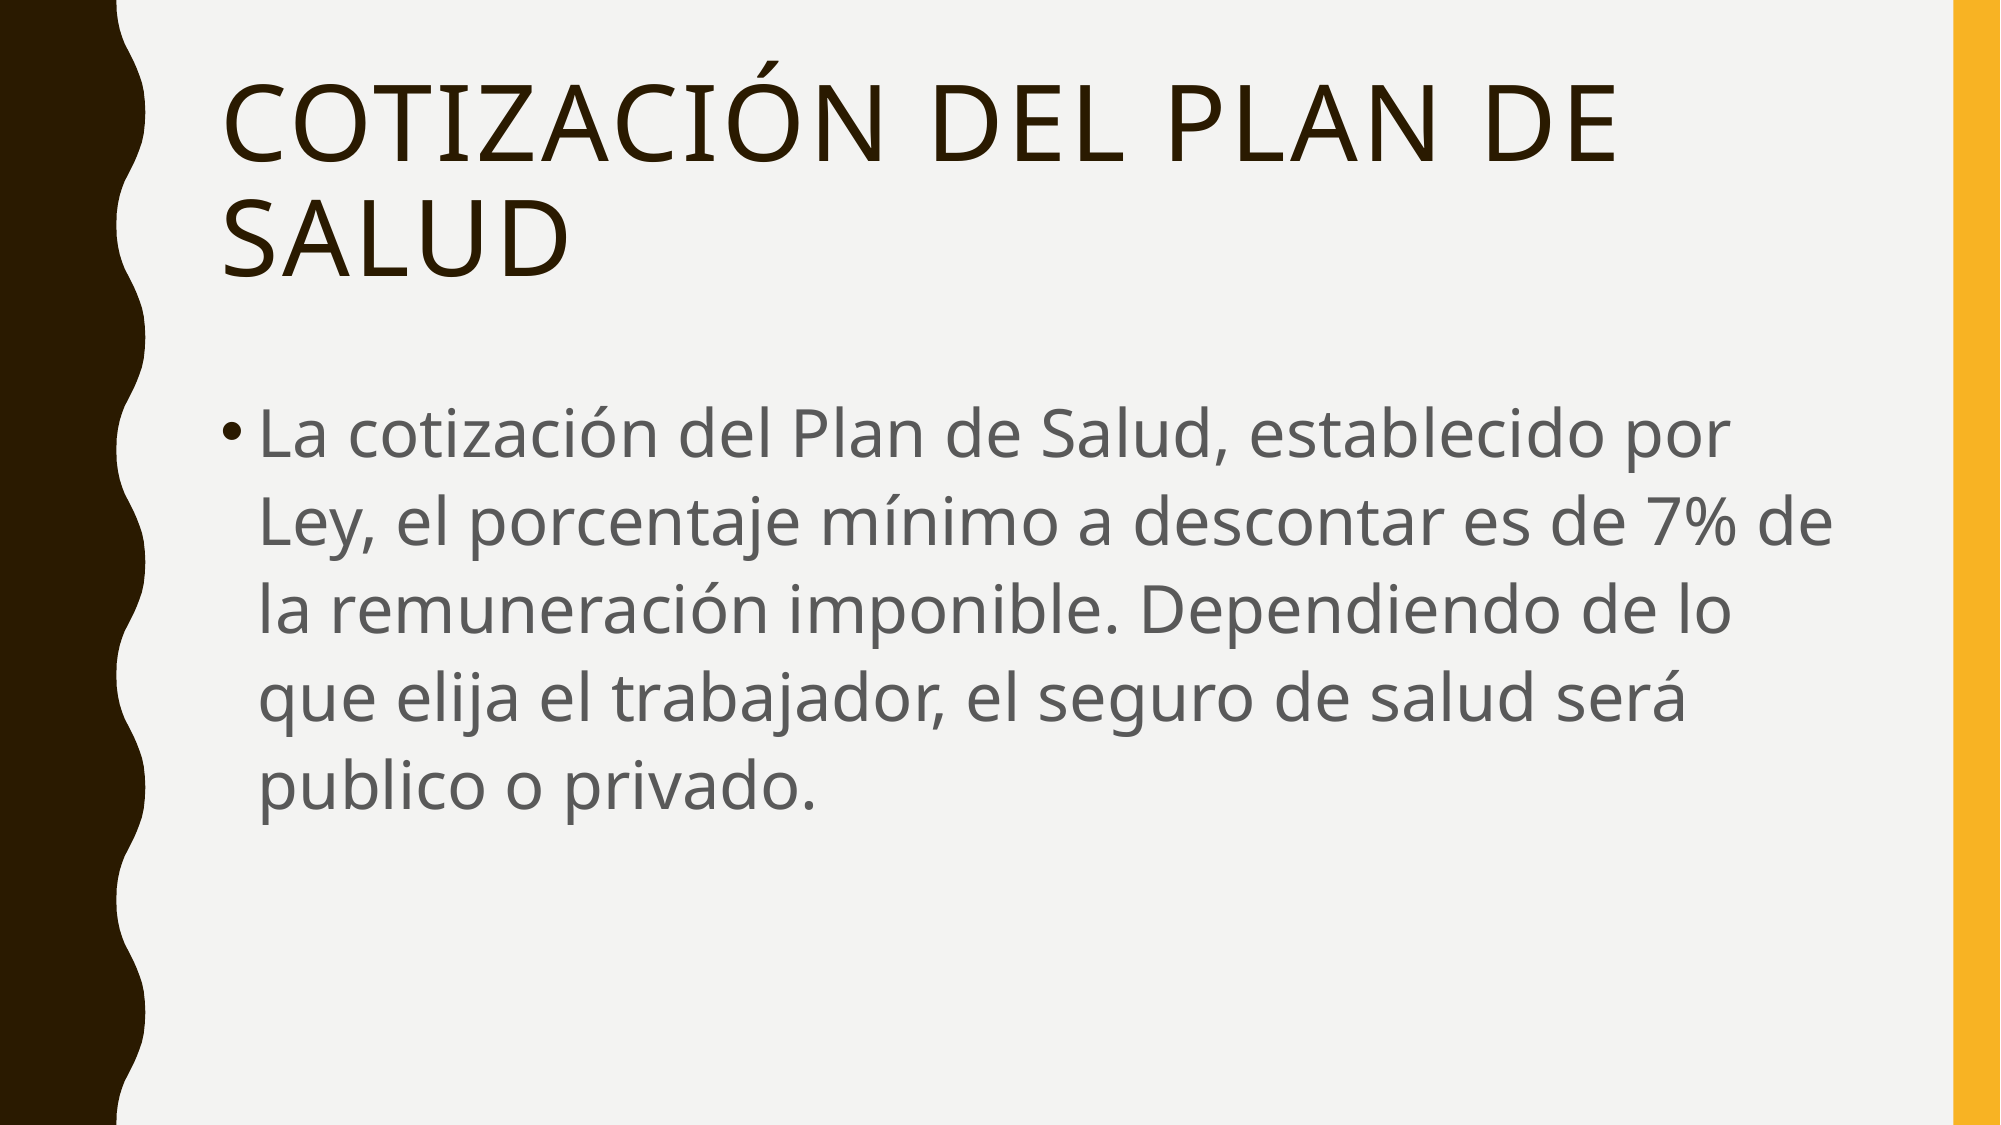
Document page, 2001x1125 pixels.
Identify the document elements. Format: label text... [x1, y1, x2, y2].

title Cotización del plan de salud [205, 62, 1875, 308]
list La cotización del Plan de Salud, establecido por Ley, el porcentaje mínimo a descontar es de 7% de la remuneración imponible. Dependiendo de lo que elija el trabajador, el seguro de salud será publico o privado. [205, 375, 1875, 965]
